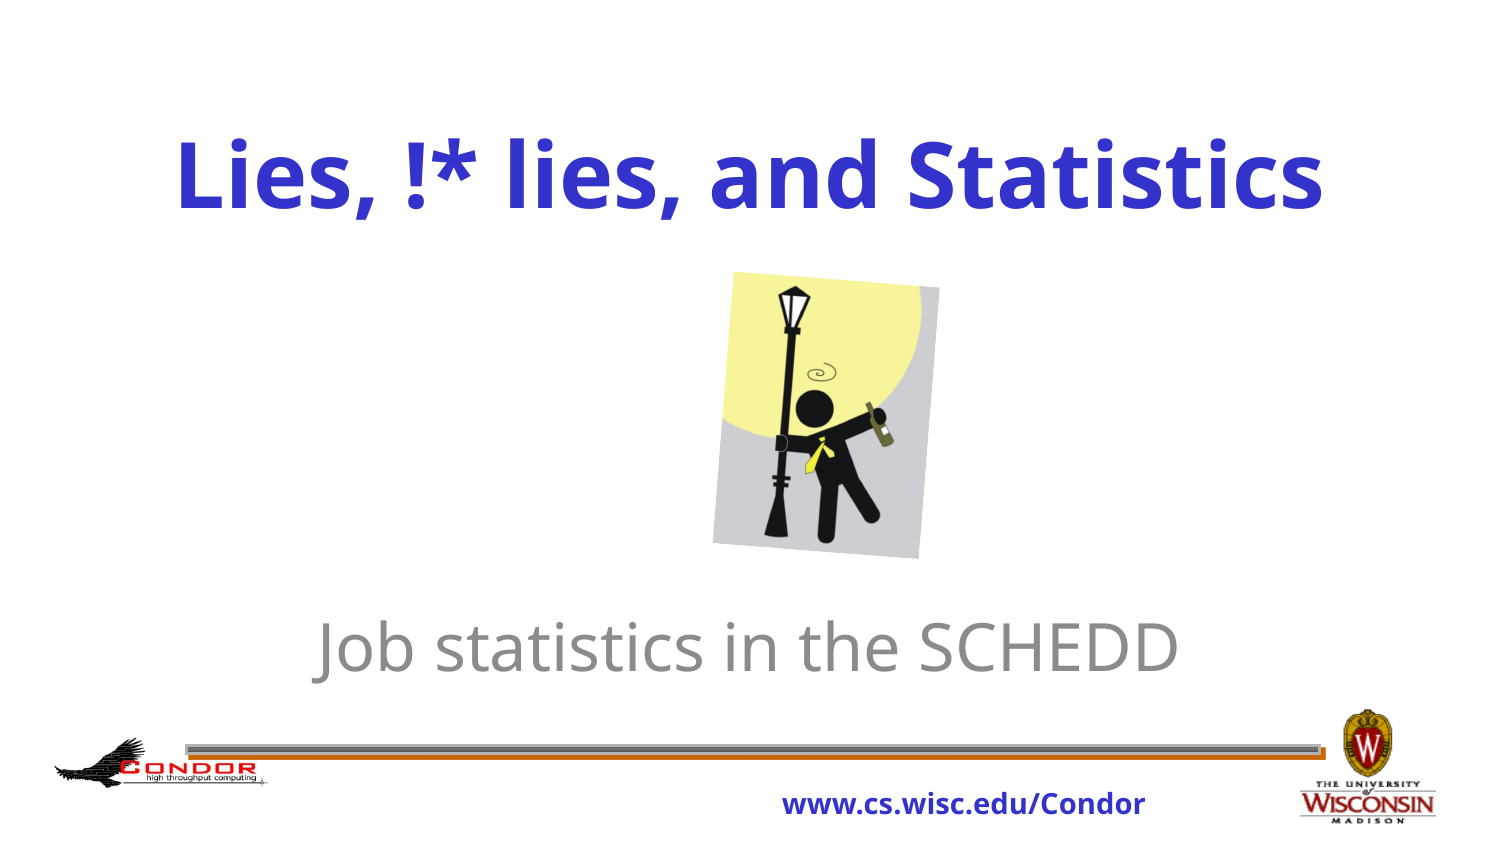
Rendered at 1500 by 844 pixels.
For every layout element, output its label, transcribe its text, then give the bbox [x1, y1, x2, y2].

picture [1300, 708, 1436, 826]
title Lies, !* lies, and Statistics [112, 96, 1388, 247]
picture [50, 735, 268, 790]
picture [713, 272, 939, 559]
subtitle Job statistics in the SCHEDD [225, 596, 1275, 697]
